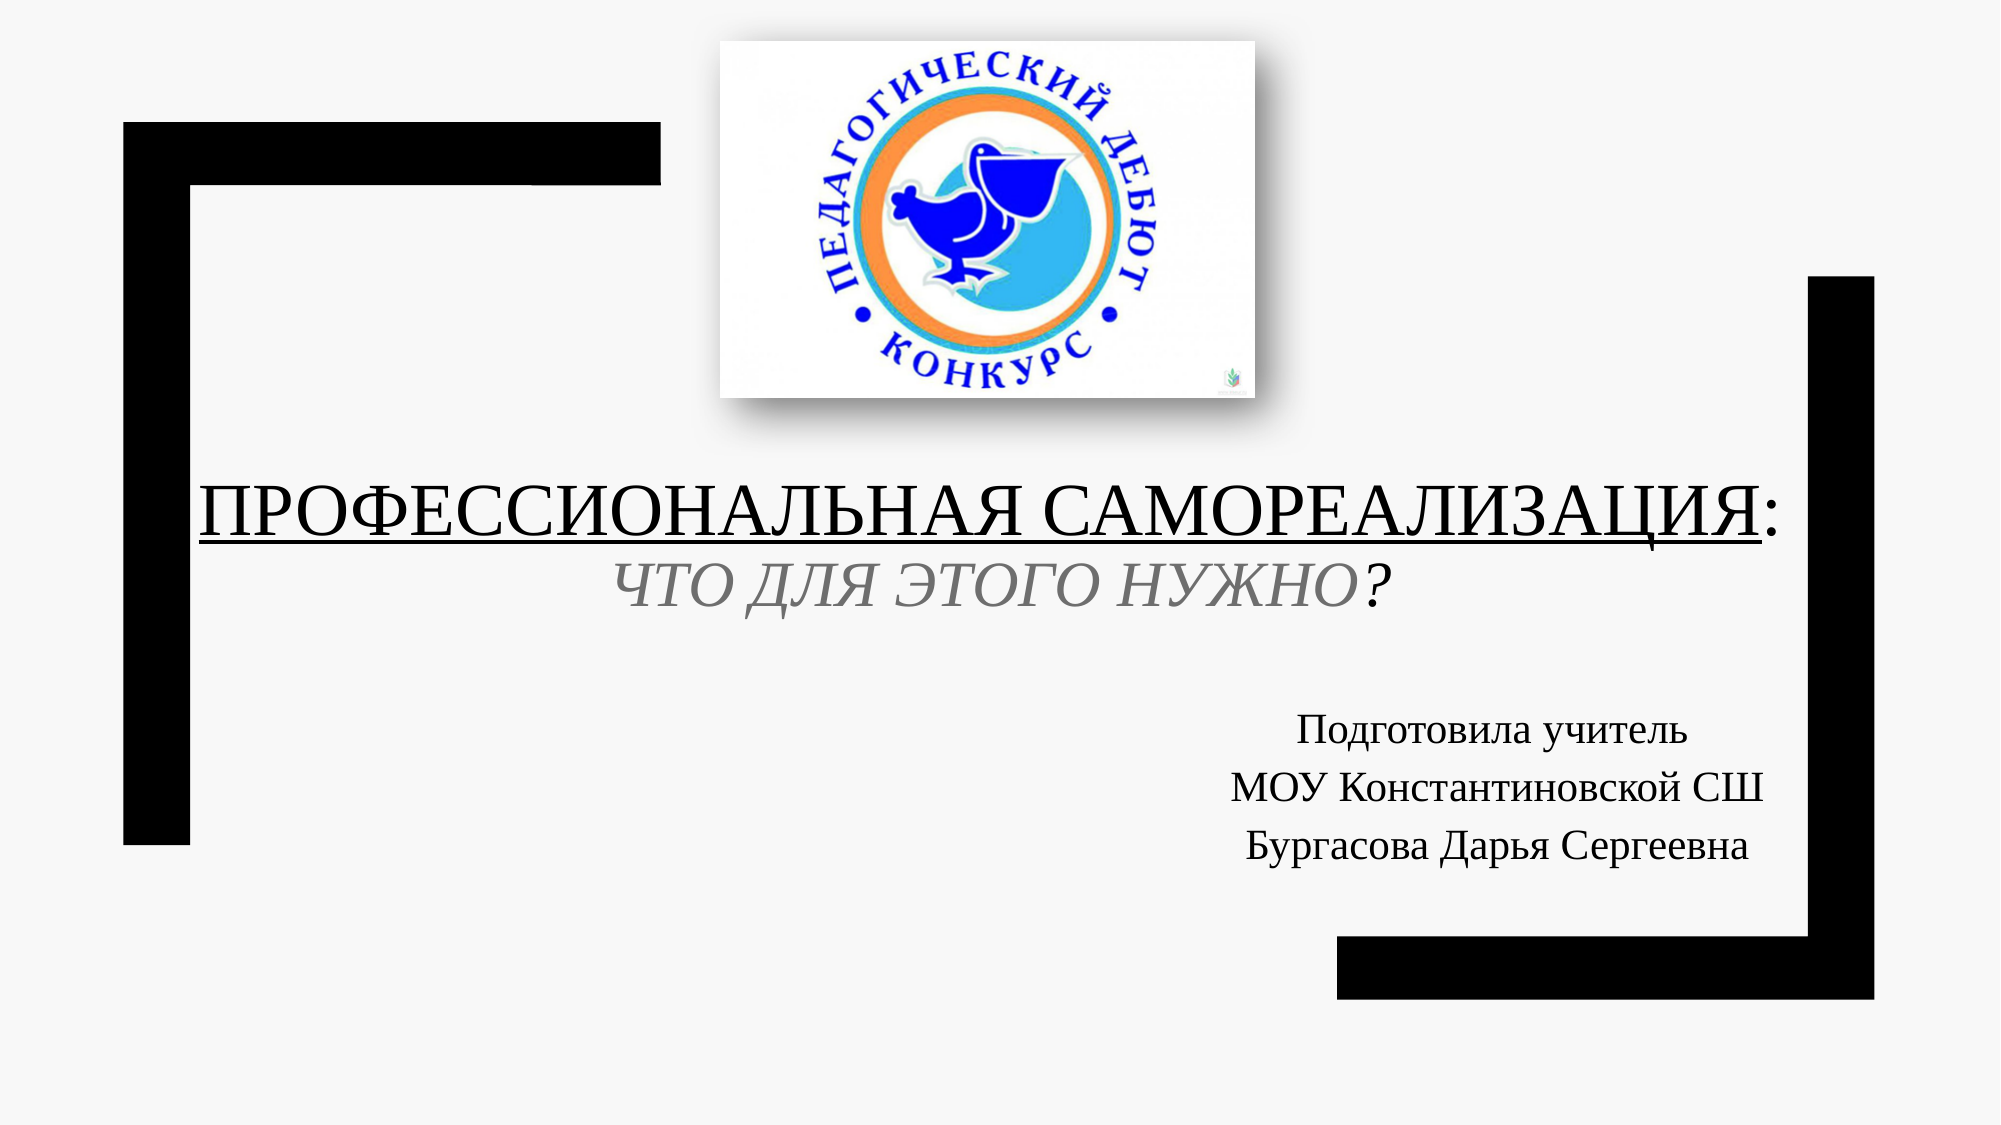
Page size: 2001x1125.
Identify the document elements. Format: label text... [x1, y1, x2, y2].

picture [720, 41, 1255, 398]
subtitle Подготовила учитель МОУ Константиновской СШ Бургасова Дарья Сергеевна [1210, 686, 1786, 920]
title Профессиональная самореализация: что для этого нужно? [18, 248, 1982, 629]
